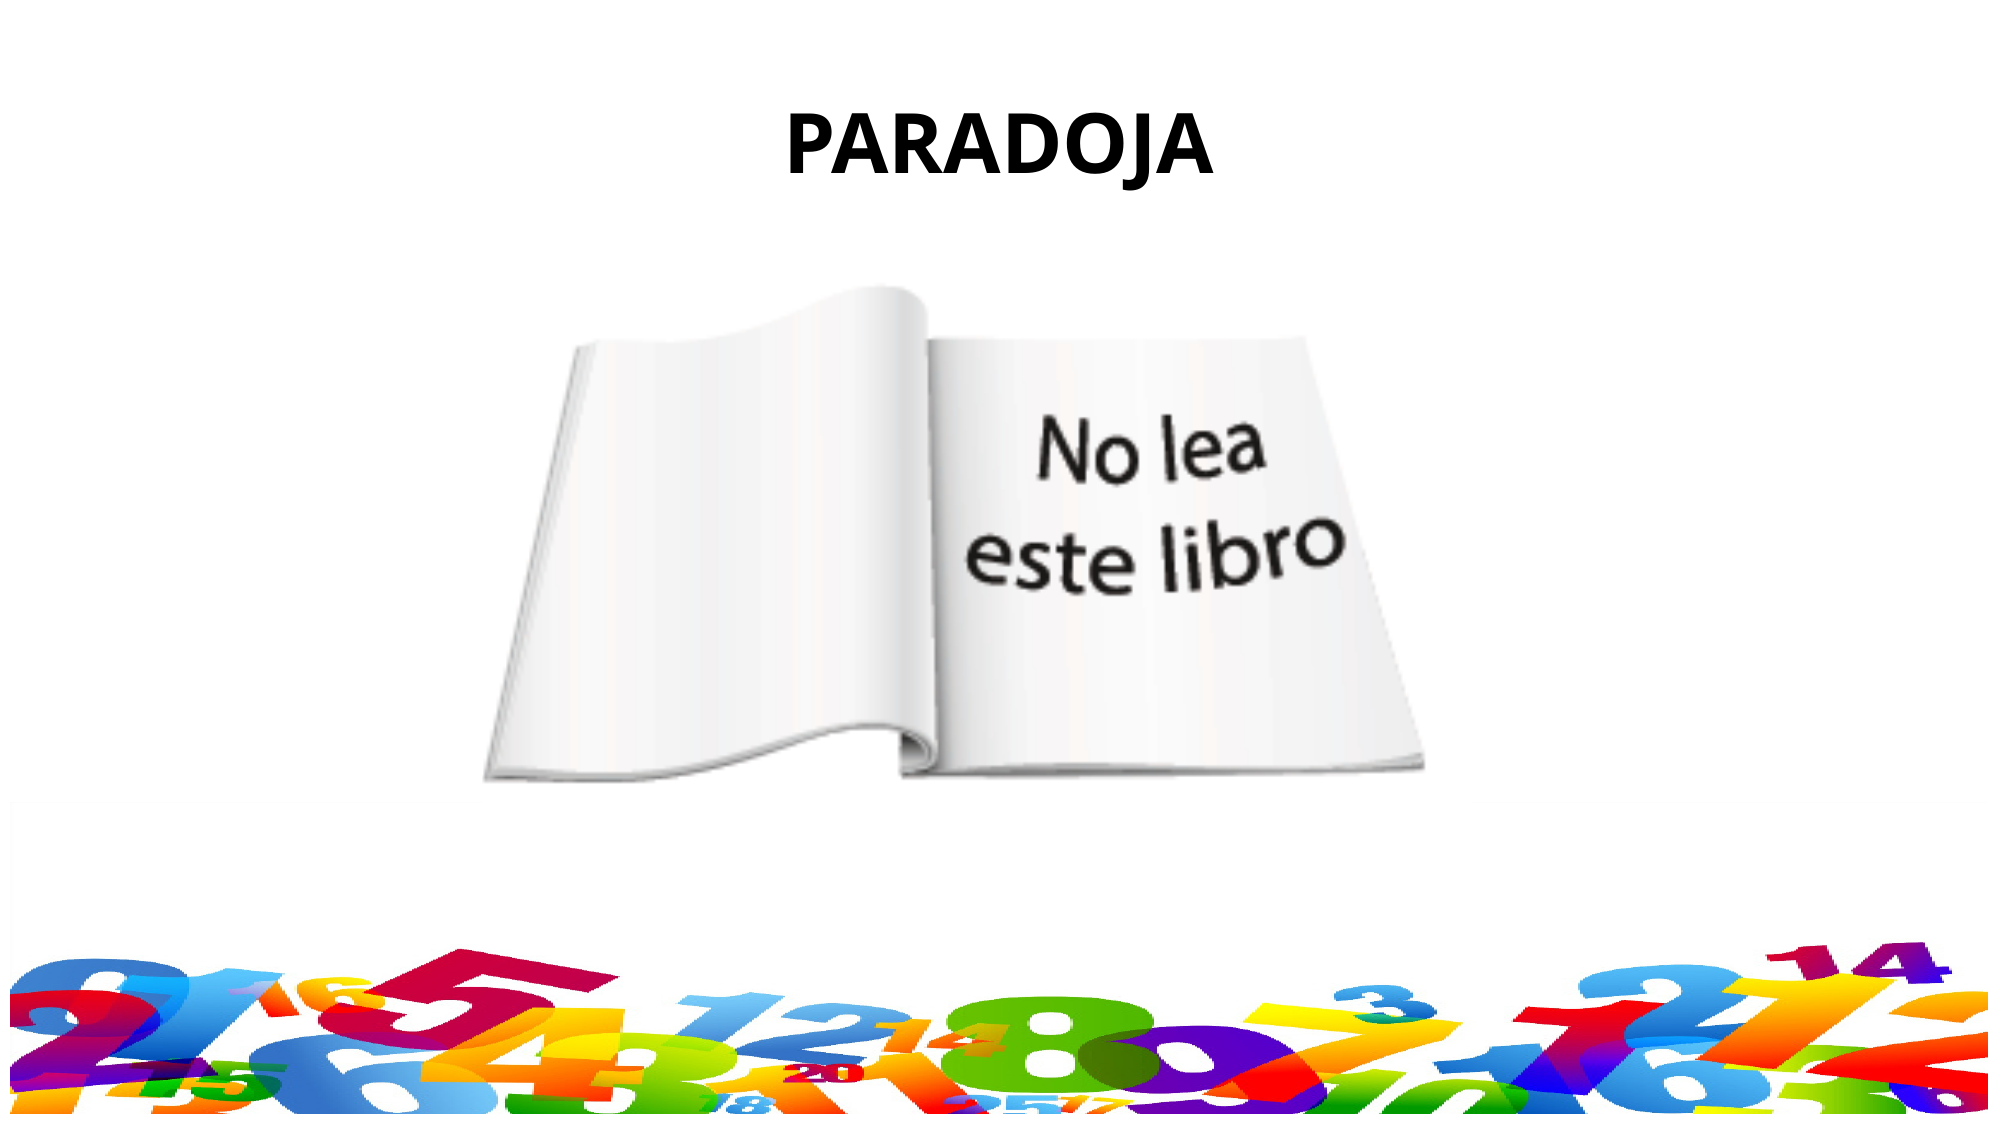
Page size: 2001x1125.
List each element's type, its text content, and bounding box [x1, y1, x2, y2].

text_box PARADOJA [248, 94, 1749, 203]
picture [10, 278, 1988, 1114]
